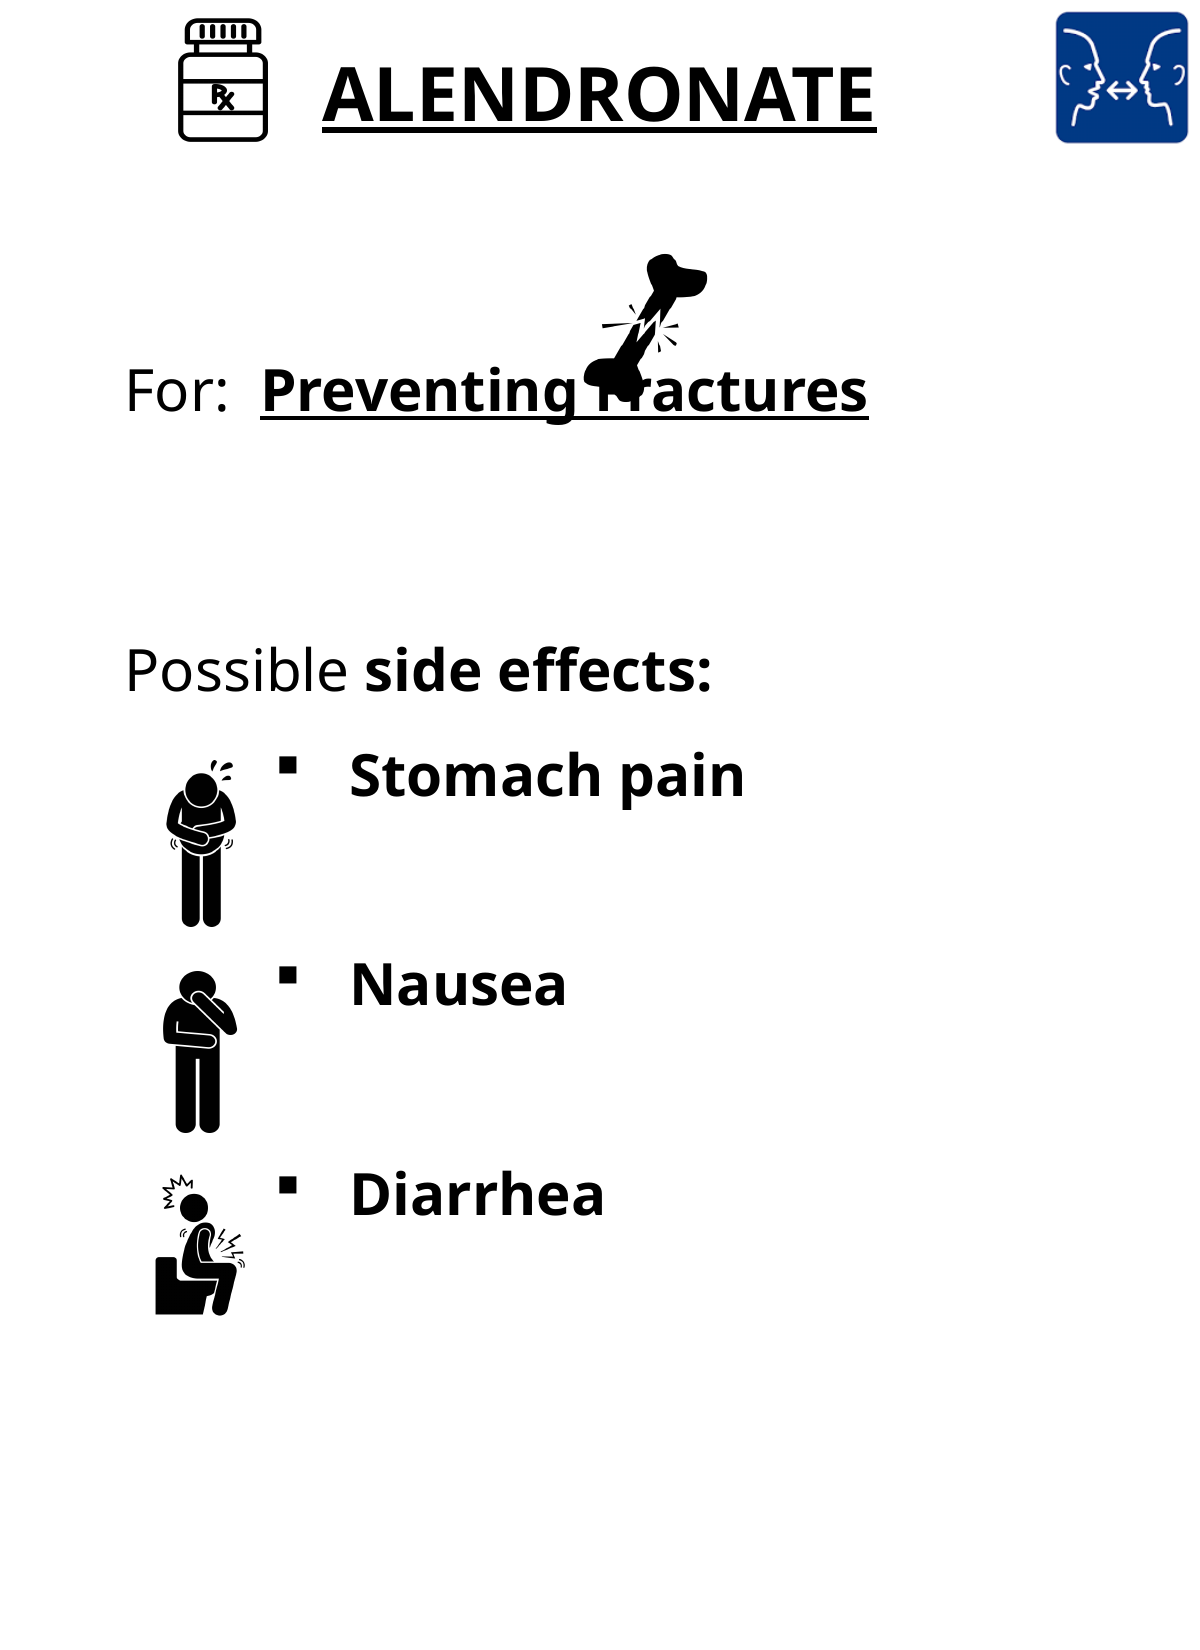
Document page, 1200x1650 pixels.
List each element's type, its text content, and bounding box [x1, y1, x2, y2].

picture [119, 759, 282, 927]
picture [145, 1, 301, 159]
picture [1045, 0, 1200, 157]
text_box ALENDRONATE [301, 39, 917, 145]
text_box For: Preventing Fractures Possible side effects: Stomach pain Nausea Diarrhea [109, 205, 1030, 1235]
picture [89, 970, 311, 1358]
picture [550, 234, 740, 420]
